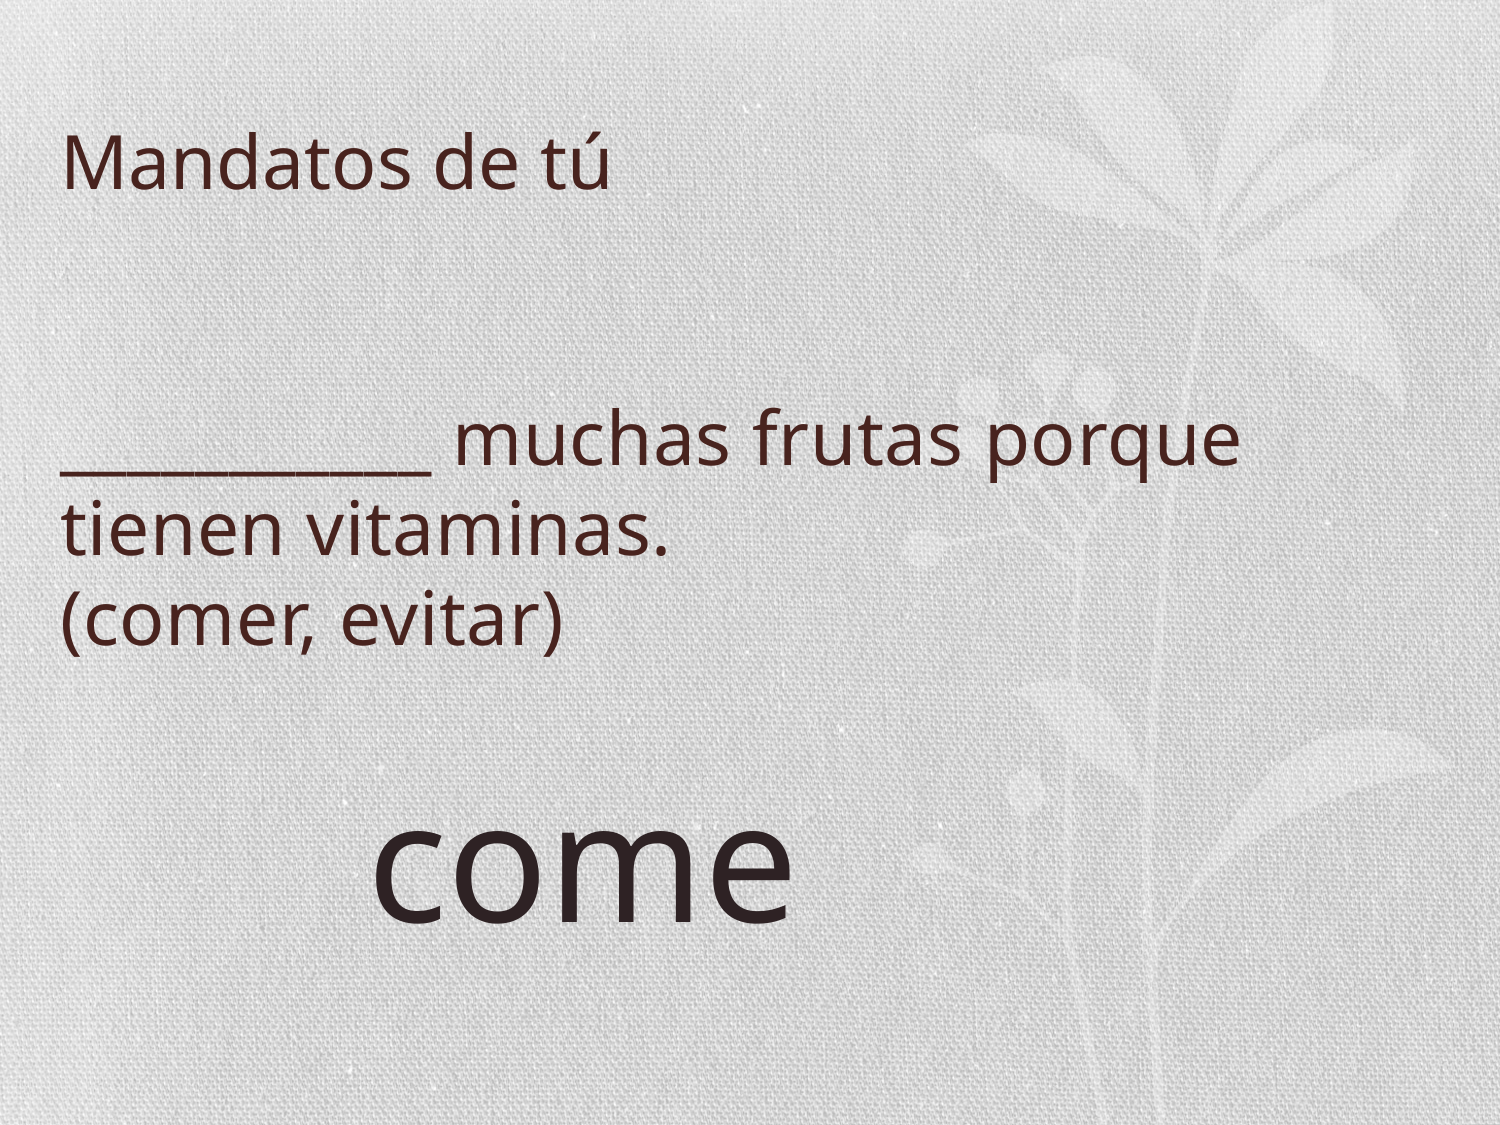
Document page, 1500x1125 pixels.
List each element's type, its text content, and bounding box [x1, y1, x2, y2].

text_box come [352, 748, 1005, 964]
title Mandatos de tú [45, 37, 1455, 213]
list ___________ muchas frutas porque tienen vitaminas. (comer, evitar) [45, 213, 1455, 1023]
